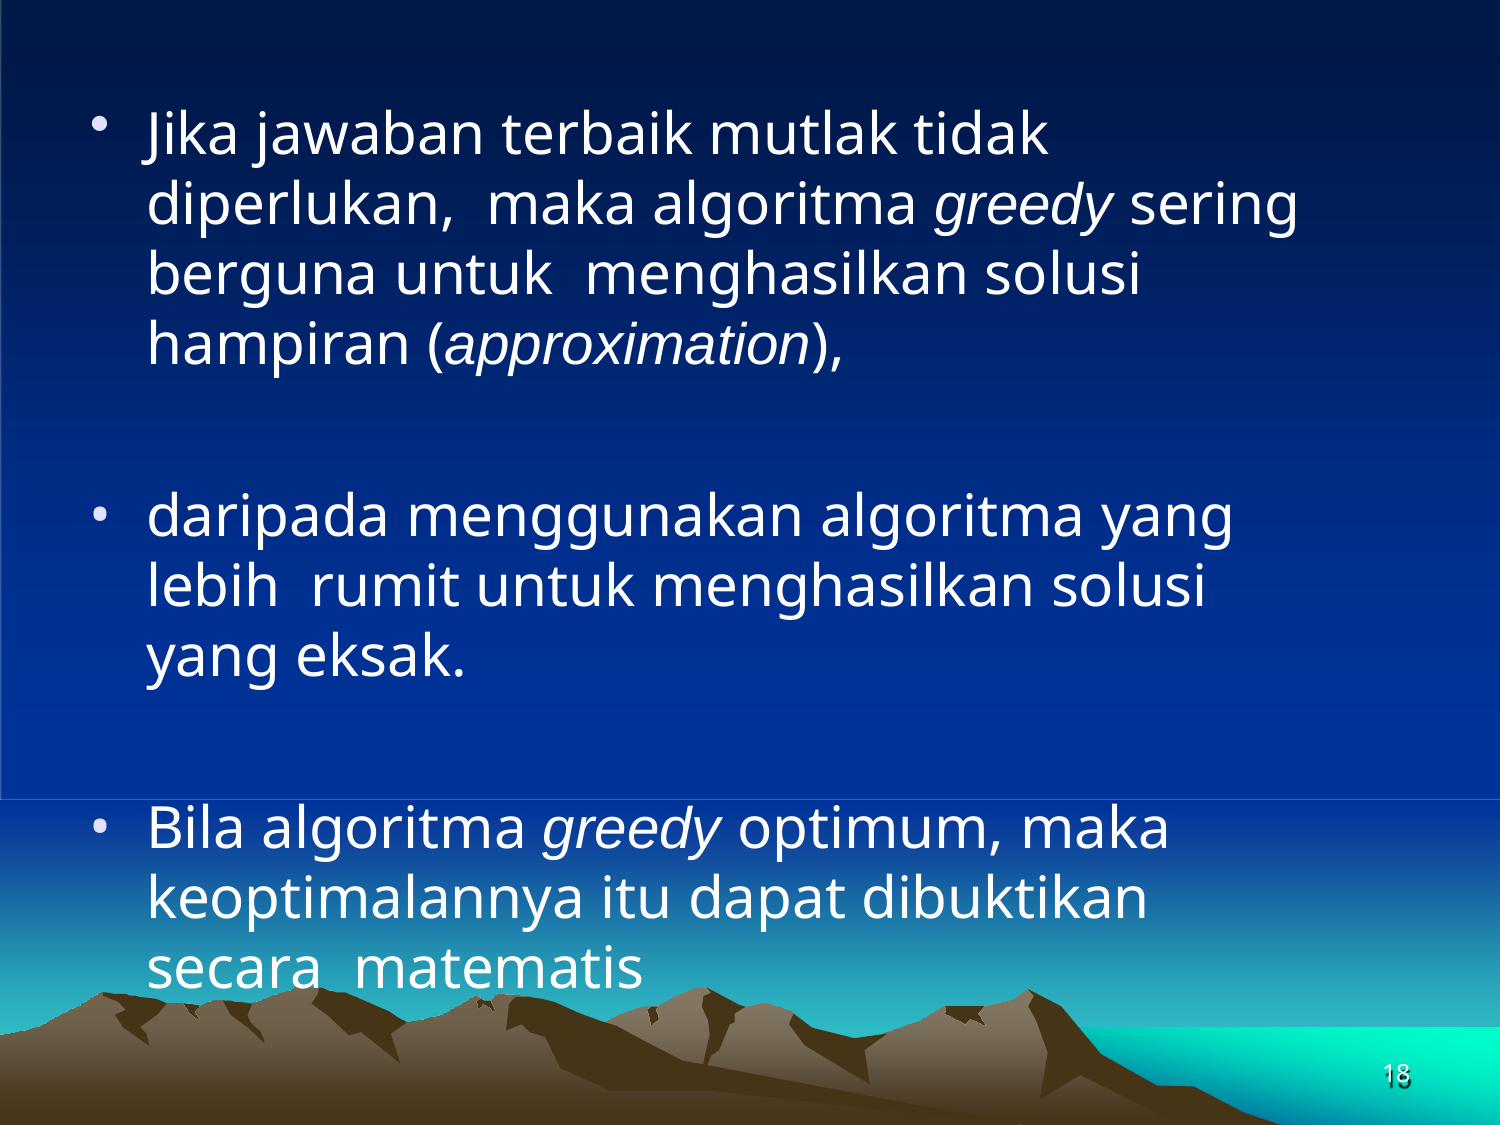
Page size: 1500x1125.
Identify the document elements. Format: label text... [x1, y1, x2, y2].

text_box Jika jawaban terbaik mutlak tidak diperlukan, maka algoritma greedy sering berguna untuk menghasilkan solusi hampiran (approximation), daripada menggunakan algoritma yang lebih rumit untuk menghasilkan solusi yang eksak. Bila algoritma greedy optimum, maka keoptimalannya itu dapat dibuktikan secara matematis [87, 94, 1374, 1001]
picture [555, 1001, 1179, 1125]
picture [0, 0, 1500, 1125]
slide_number 18 [1375, 1119, 1417, 1125]
